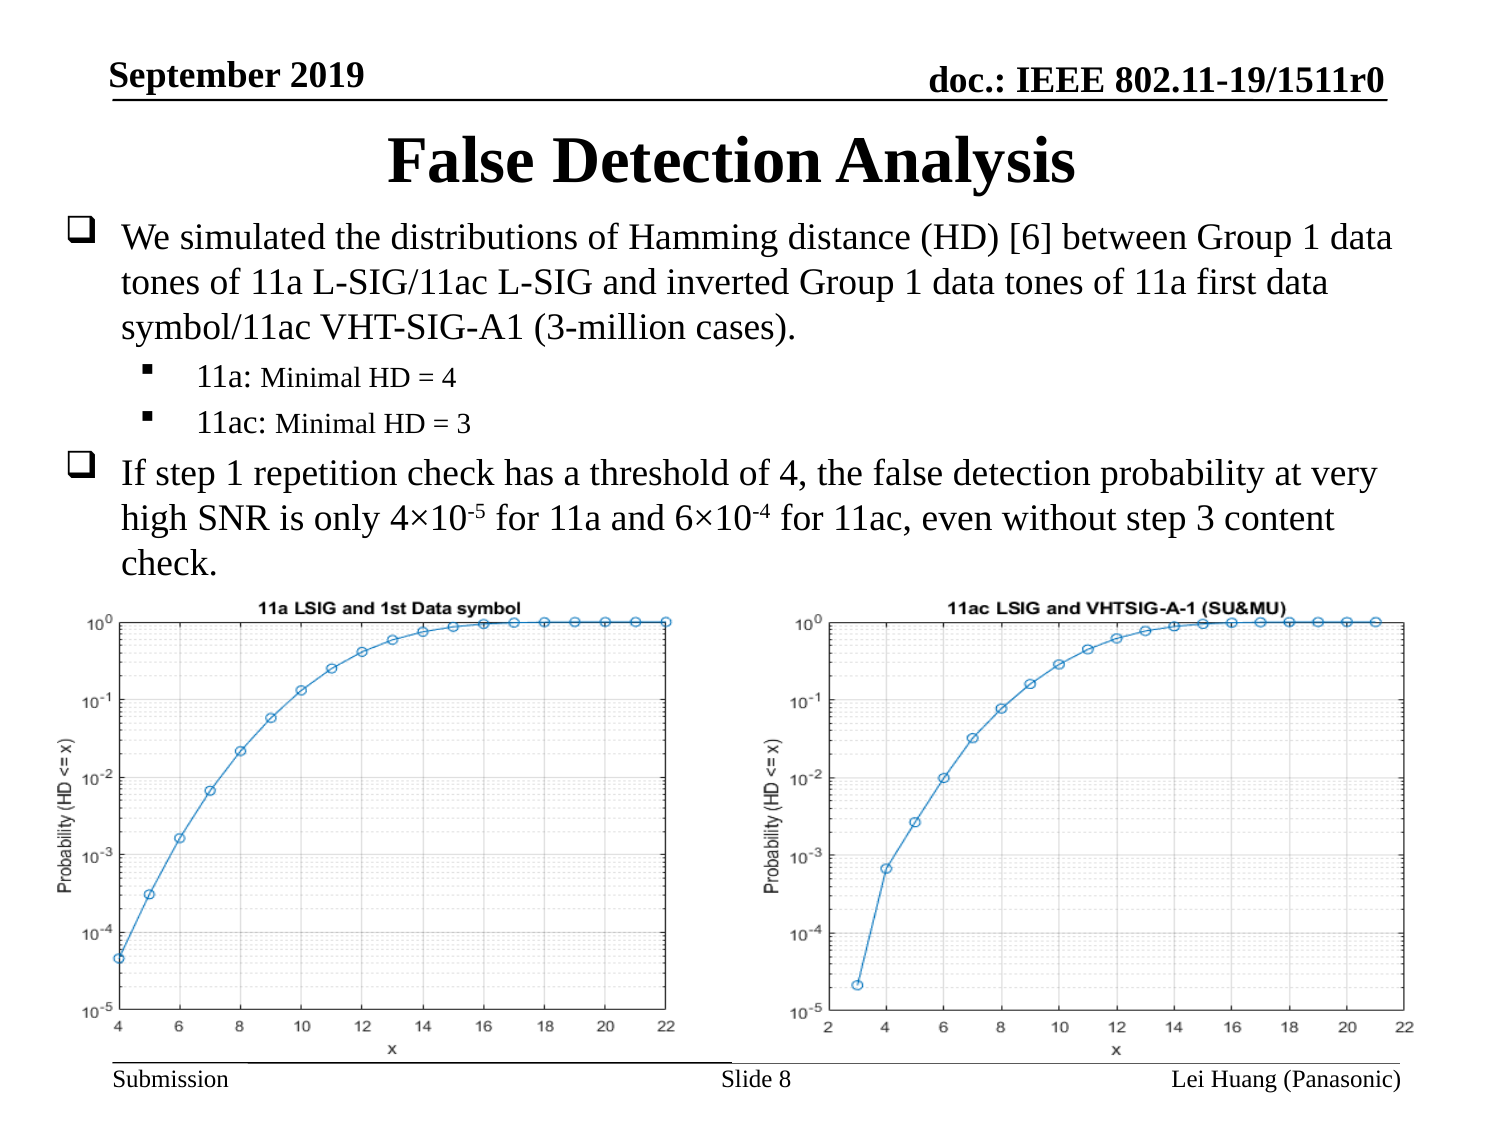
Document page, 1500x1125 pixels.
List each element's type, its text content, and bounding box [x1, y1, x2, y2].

footer Lei Huang (Panasonic) [949, 1071, 1402, 1093]
picture [26, 587, 1475, 1063]
slide_number Slide 8 [712, 1071, 800, 1093]
text_box False Detection Analysis [49, 108, 1415, 205]
text_box We simulated the distributions of Hamming distance (HD) [6] between Group 1 data tones of 11a L-SIG/11ac L-SIG and inverted Group 1 data tones of 11a first data symbol/11ac VHT-SIG-A1 (3-million cases). 11a: Minimal HD = 4 11ac: Minimal HD = 3 If step 1 repetition check has a threshold of 4, the false detection probability at very high SNR is only 4×10-5 for 11a and 6×10-4 for 11ac, even without step 3 content check. [49, 205, 1415, 585]
